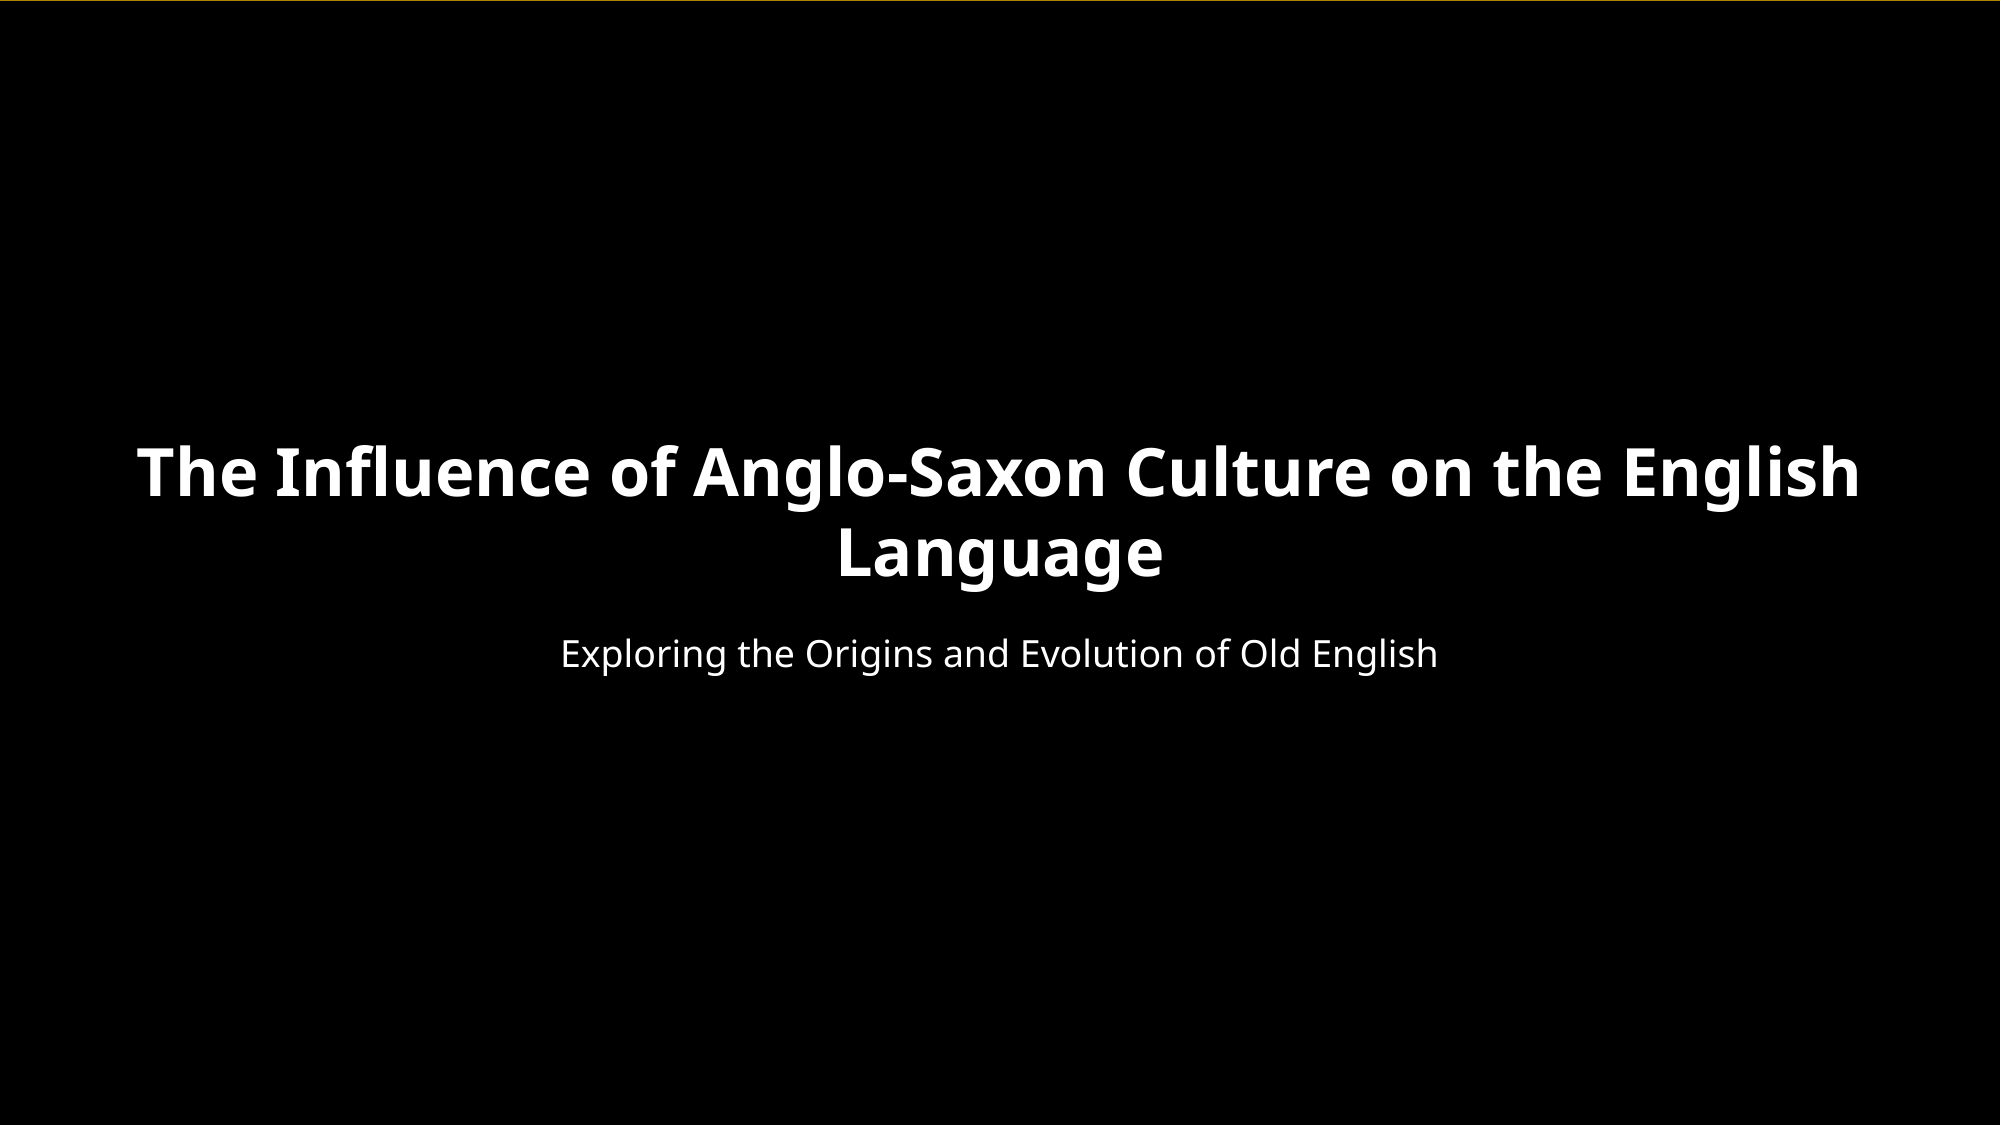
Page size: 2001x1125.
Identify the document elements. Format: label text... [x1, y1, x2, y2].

text_box Exploring the Origins and Evolution of Old English [0, 614, 2000, 690]
text_box The Influence of Anglo-Saxon Culture on the English Language [0, 434, 2000, 585]
